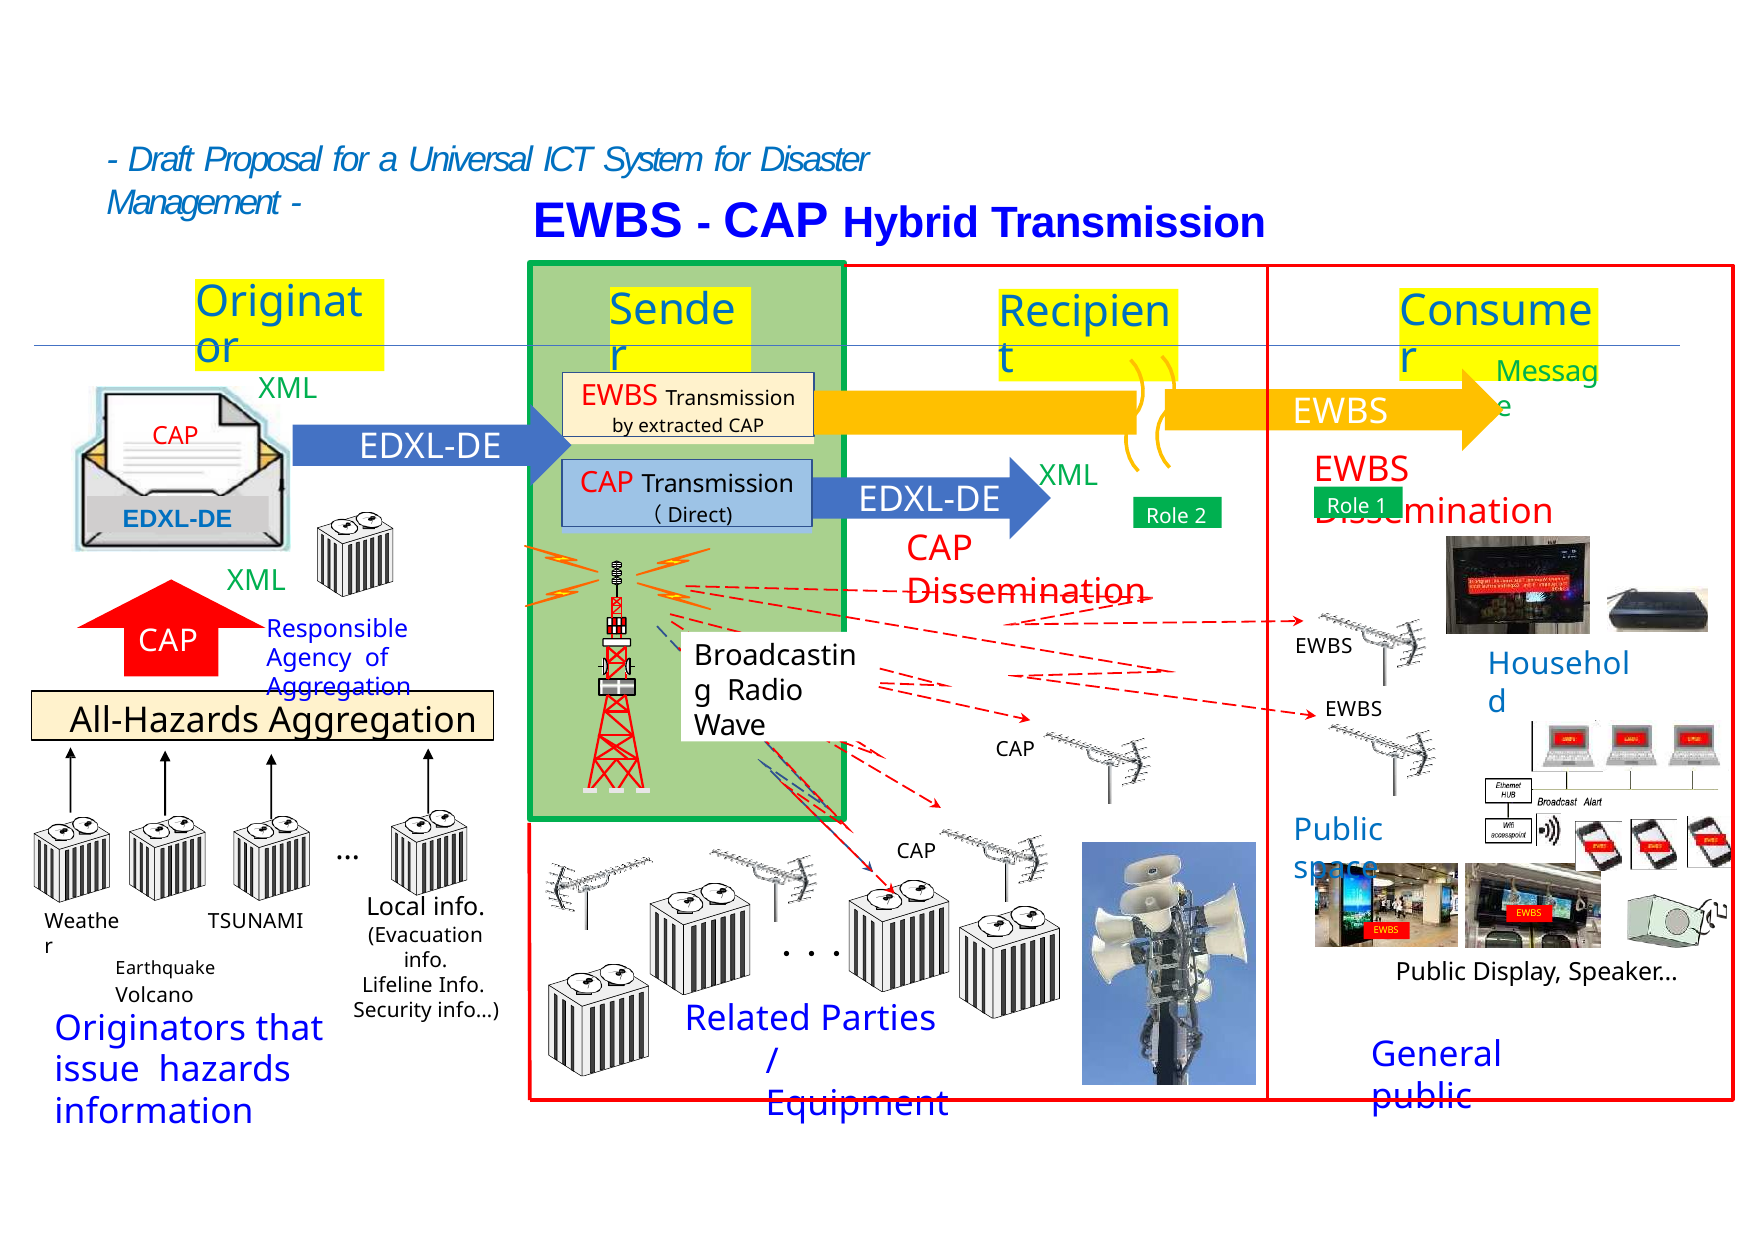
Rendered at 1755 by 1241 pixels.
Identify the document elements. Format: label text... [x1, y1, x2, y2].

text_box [159, 585, 522, 820]
text_box General public [1368, 1111, 1604, 1116]
text_box TSUNAMI [205, 912, 307, 933]
text_box Originator [195, 279, 385, 342]
text_box Weather [42, 912, 127, 958]
text_box Earthquake Volcano [113, 941, 339, 1007]
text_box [390, 831, 468, 896]
text_box Local info. (Evacuation info. Lifeline Info. Security info…) [343, 912, 508, 1022]
text_box Originators that issue hazards information [52, 1001, 395, 1131]
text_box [76, 512, 394, 677]
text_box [527, 263, 1591, 1103]
text_box - Draft Proposal for a Universal ICT System for Disaster Management - [104, 134, 1028, 222]
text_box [1591, 263, 1736, 1103]
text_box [33, 817, 111, 903]
title EWBS - CAP Hybrid Transmission [530, 185, 1270, 261]
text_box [526, 259, 1052, 263]
text_box ・・・ Related Parties / Equipment [684, 1111, 959, 1123]
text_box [33, 344, 522, 901]
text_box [292, 368, 522, 487]
